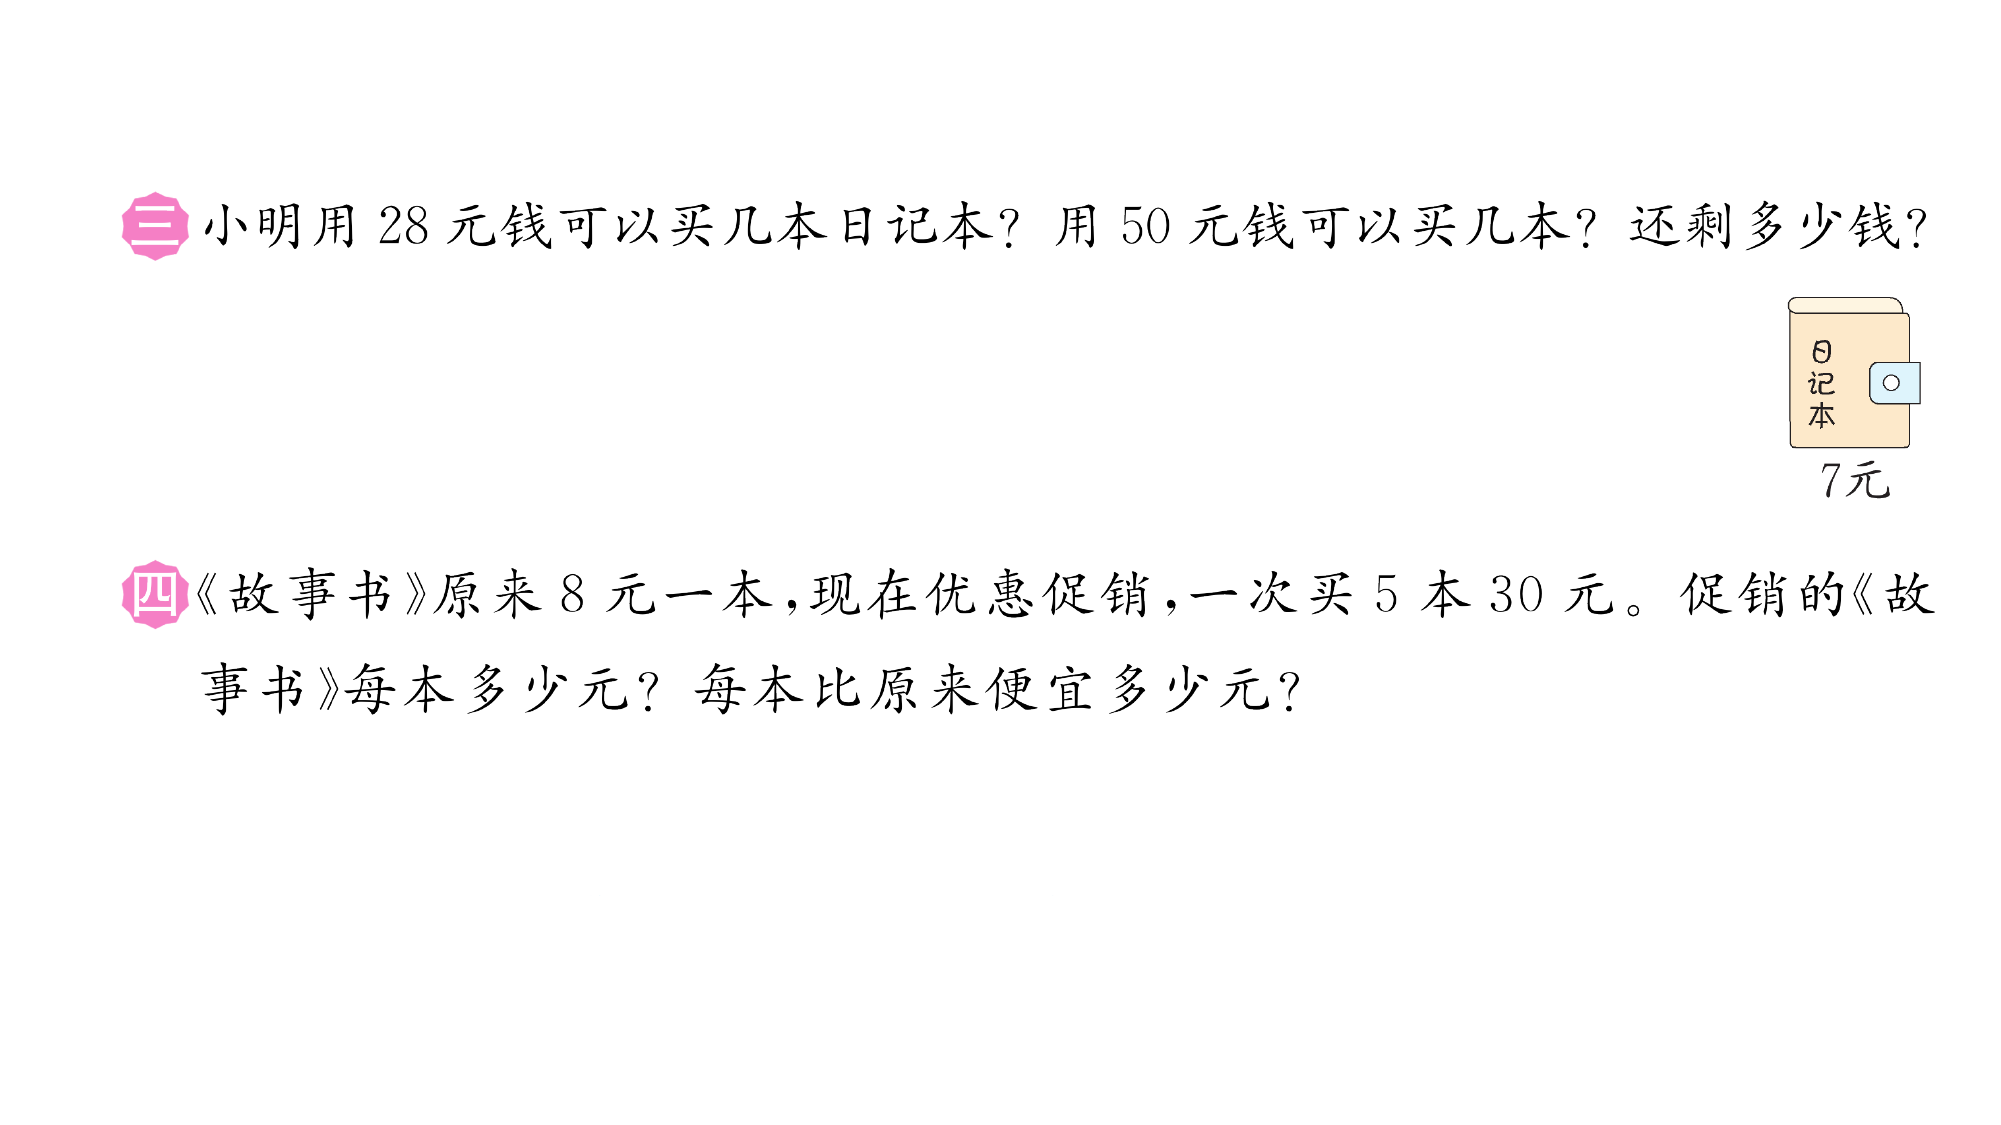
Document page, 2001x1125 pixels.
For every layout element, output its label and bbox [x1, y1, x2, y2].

picture [118, 177, 2000, 913]
